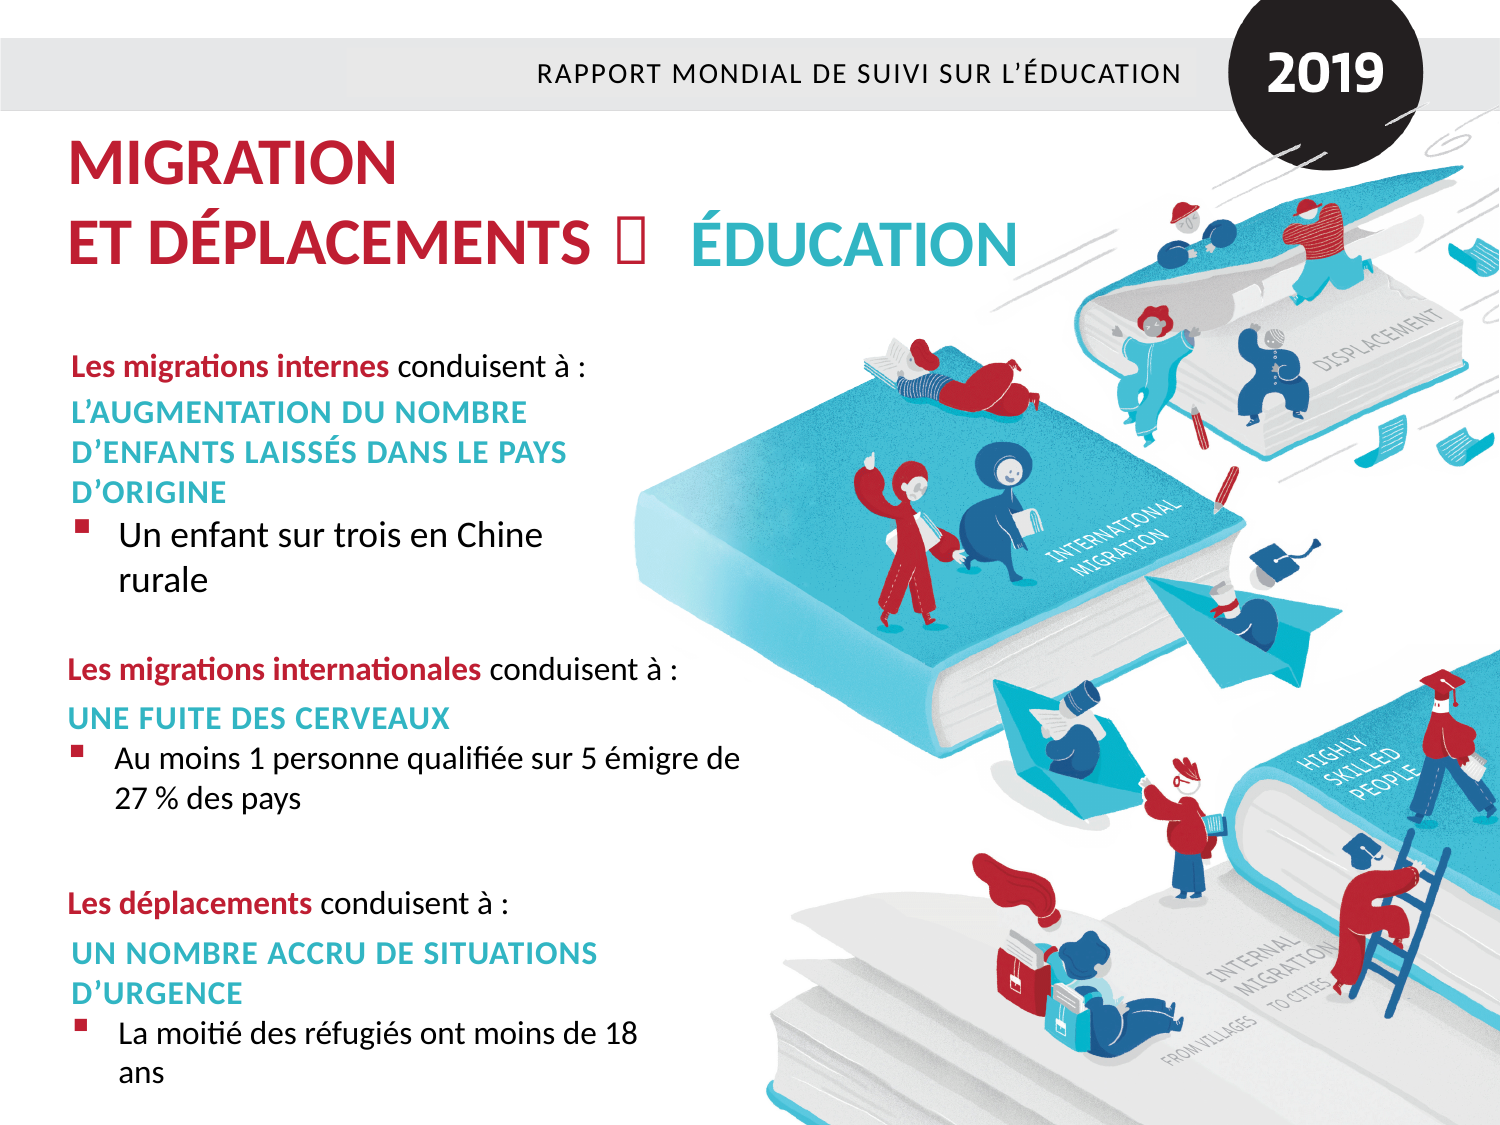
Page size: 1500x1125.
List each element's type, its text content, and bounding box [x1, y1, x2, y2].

picture [0, 0, 1500, 1125]
text_box ÉDUCATION [676, 192, 972, 288]
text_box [52, 644, 763, 826]
text_box RAPPORT MONDIAL DE SUIVI SUR L’ÉDUCATION [346, 47, 1197, 98]
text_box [52, 874, 676, 1101]
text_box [56, 337, 634, 486]
text_box MIGRATION ET DÉPLACEMENTS  [52, 110, 709, 286]
